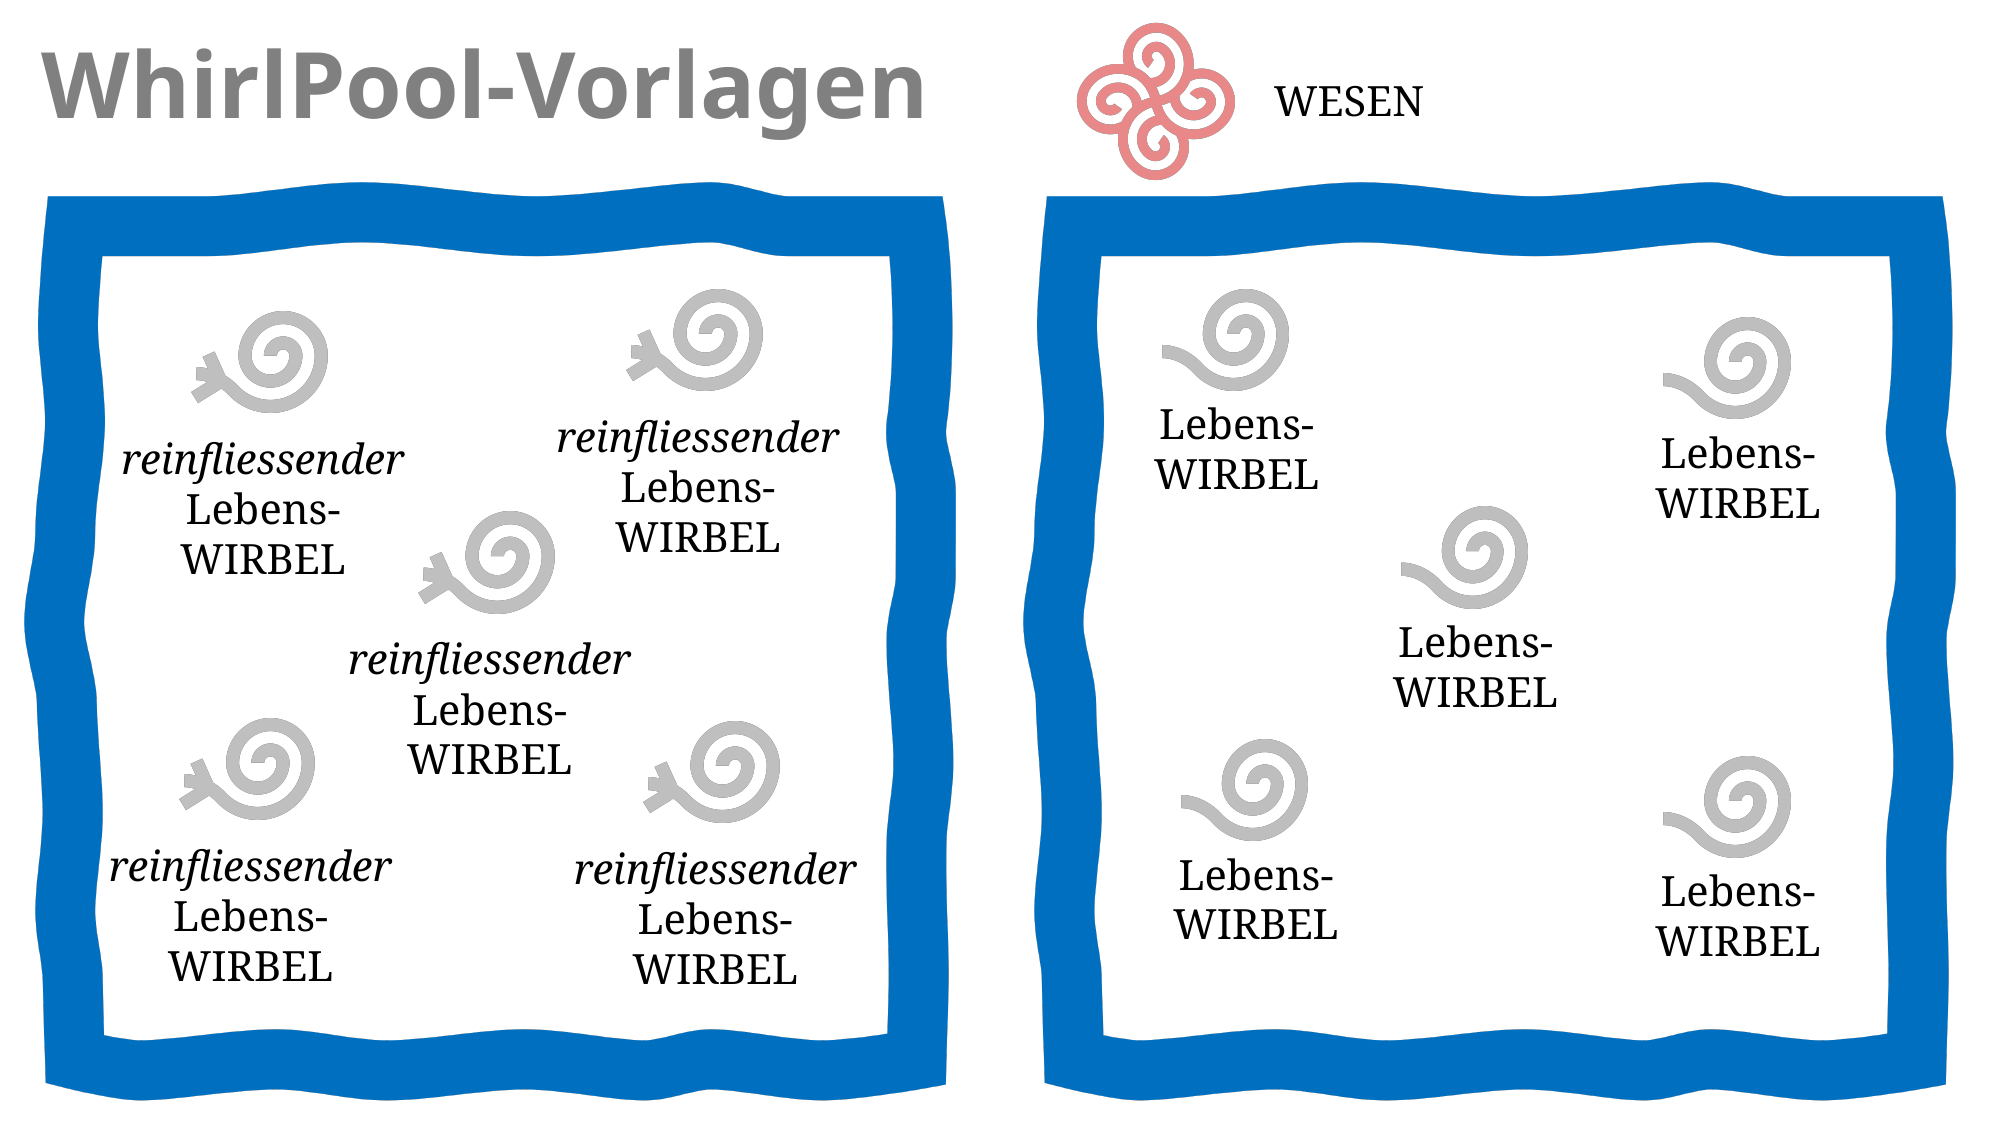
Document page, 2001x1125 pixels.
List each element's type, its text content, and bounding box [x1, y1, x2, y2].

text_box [1110, 289, 1364, 507]
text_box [335, 511, 645, 793]
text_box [1611, 317, 1865, 536]
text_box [95, 718, 406, 999]
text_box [1129, 739, 1383, 958]
picture [999, 158, 1981, 1125]
text_box WhirlPool-Vorlagen [26, 19, 1000, 145]
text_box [1068, 15, 1441, 189]
picture [0, 158, 981, 1125]
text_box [560, 721, 870, 1003]
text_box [1349, 506, 1603, 725]
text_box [108, 311, 418, 592]
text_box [543, 289, 853, 570]
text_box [1611, 756, 1865, 974]
